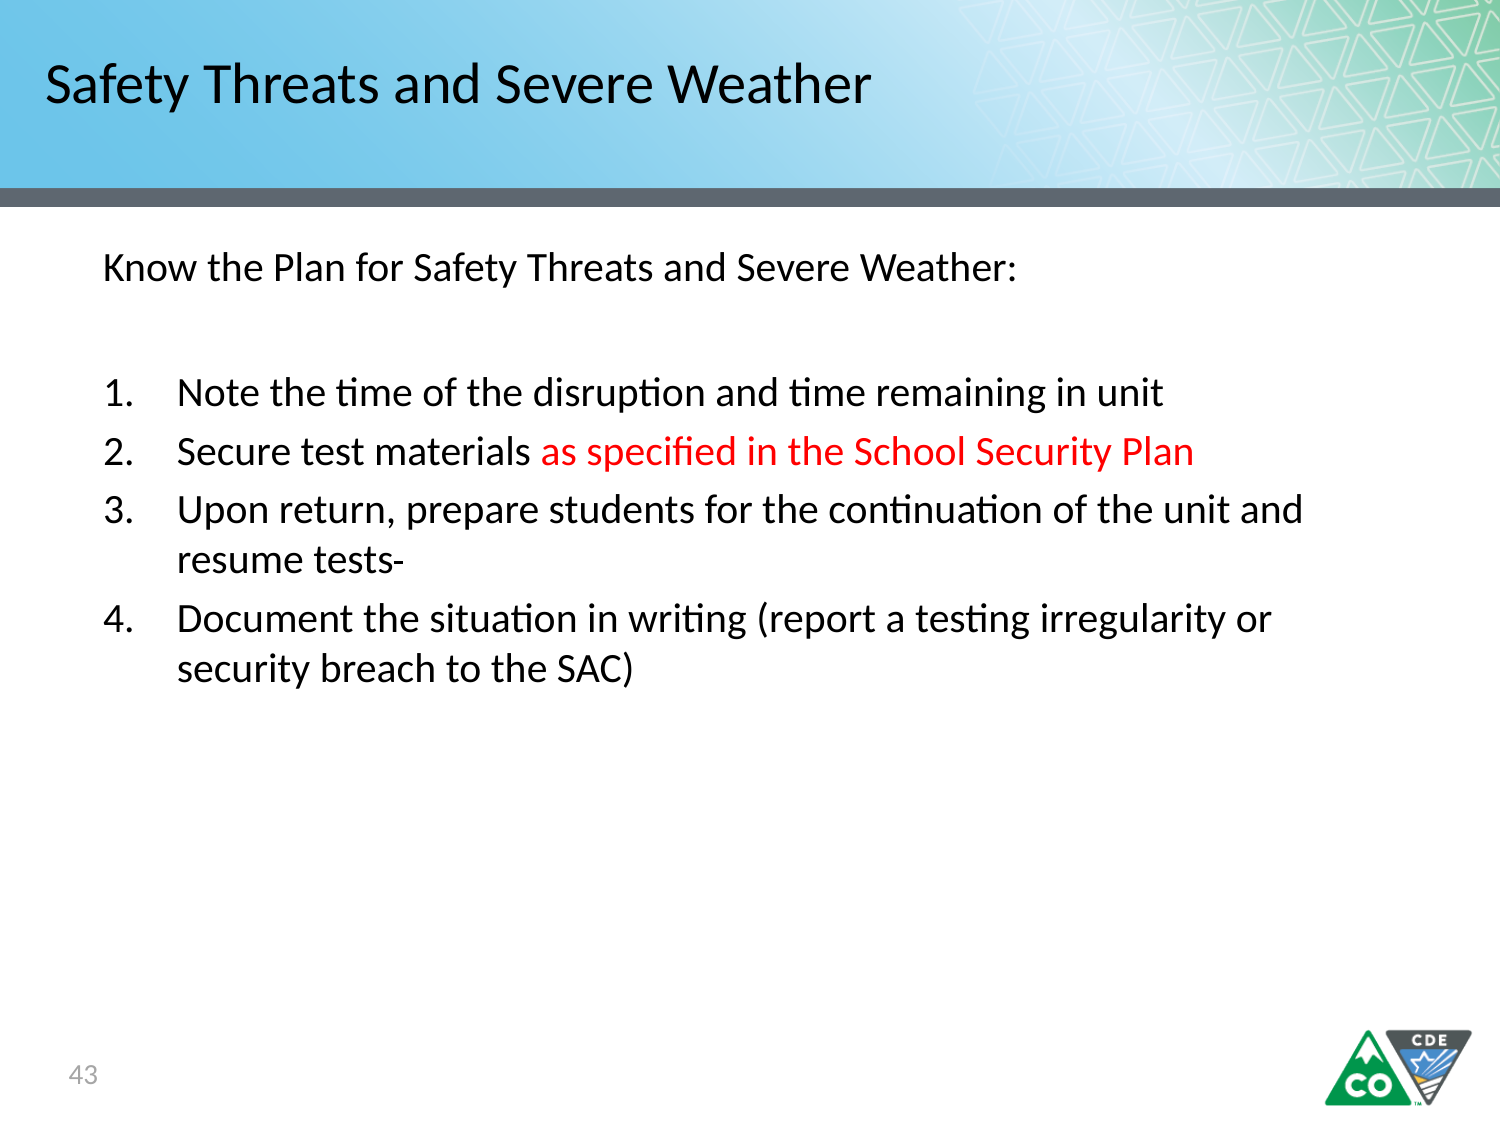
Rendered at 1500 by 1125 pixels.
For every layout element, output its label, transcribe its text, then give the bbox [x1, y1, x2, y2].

list Know the Plan for Safety Threats and Severe Weather: Note the time of the disruption and time remaining in unit Secure test materials as specified in the School Security Plan Upon return, prepare students for the continuation of the unit and resume tests Document the situation in writing (report a testing irregularity or security breach to the SAC) [103, 239, 1397, 954]
picture [0, 0, 1500, 207]
slide_number 43 [45, 1042, 122, 1103]
picture [1312, 1021, 1482, 1113]
title Safety Threats and Severe Weather [45, 45, 1339, 162]
